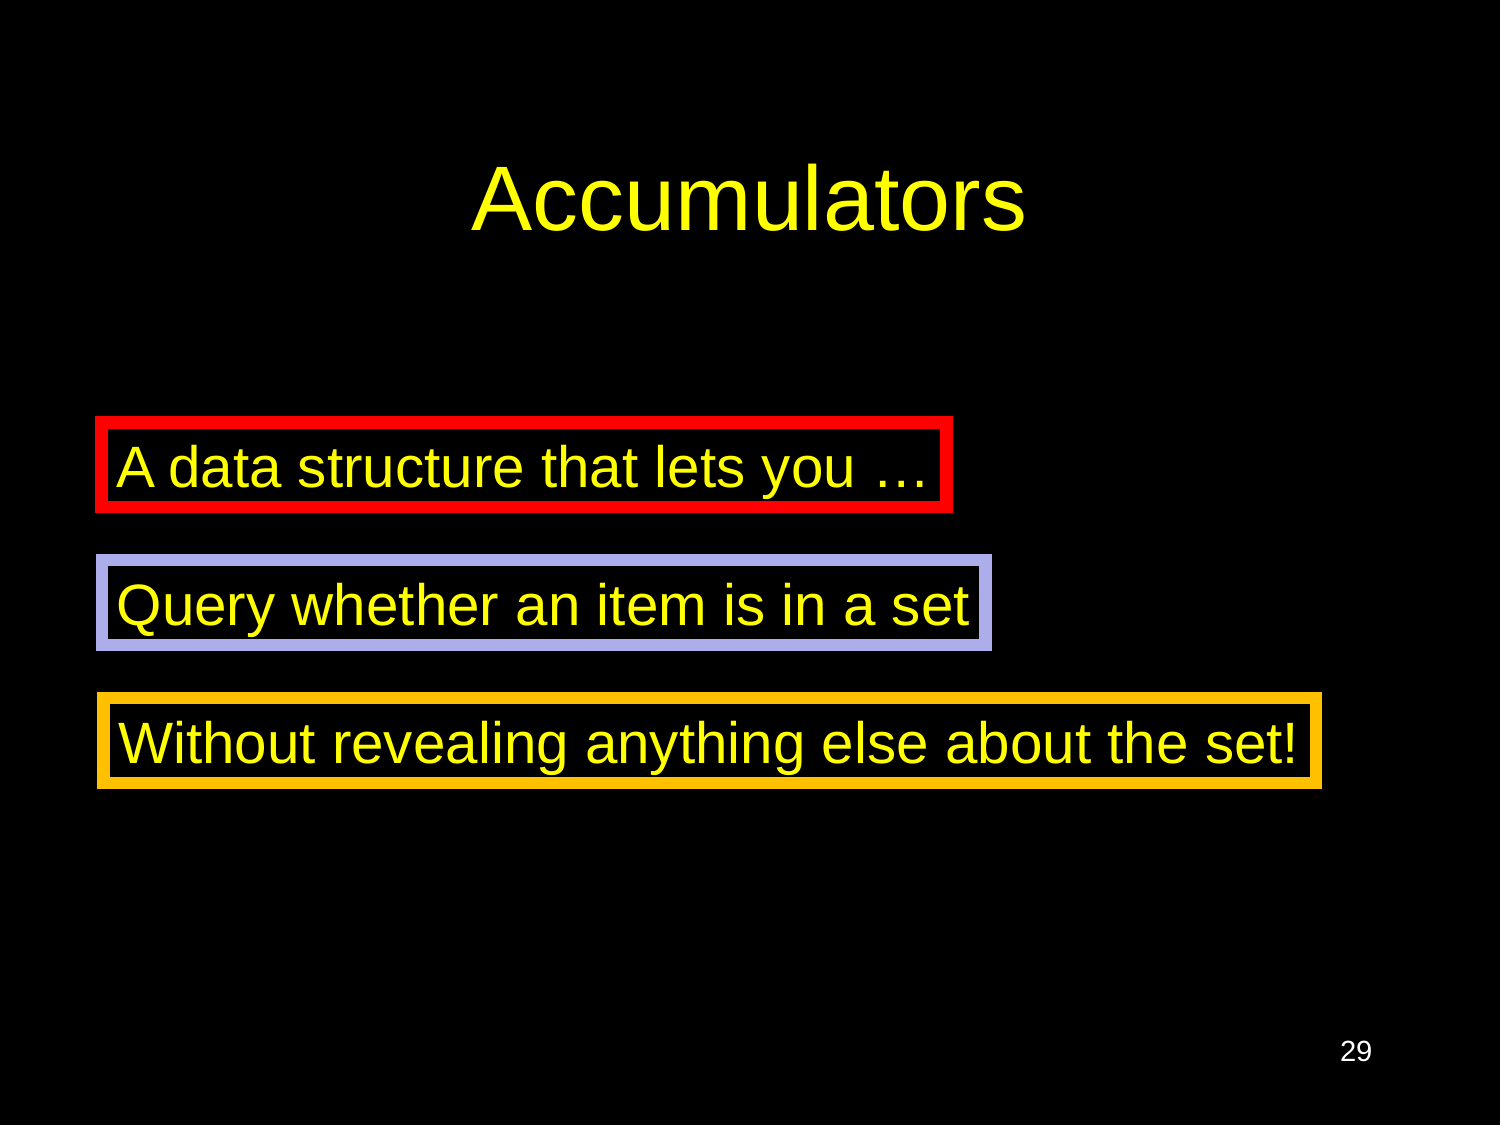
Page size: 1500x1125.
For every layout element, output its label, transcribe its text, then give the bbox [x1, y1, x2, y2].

title Accumulators [112, 99, 1388, 288]
text_box Without revealing anything else about the set! [103, 698, 1316, 783]
text_box A data structure that lets you … [101, 422, 947, 507]
slide_number 29 [1074, 1024, 1388, 1101]
text_box Query whether an item is in a set [101, 560, 986, 645]
